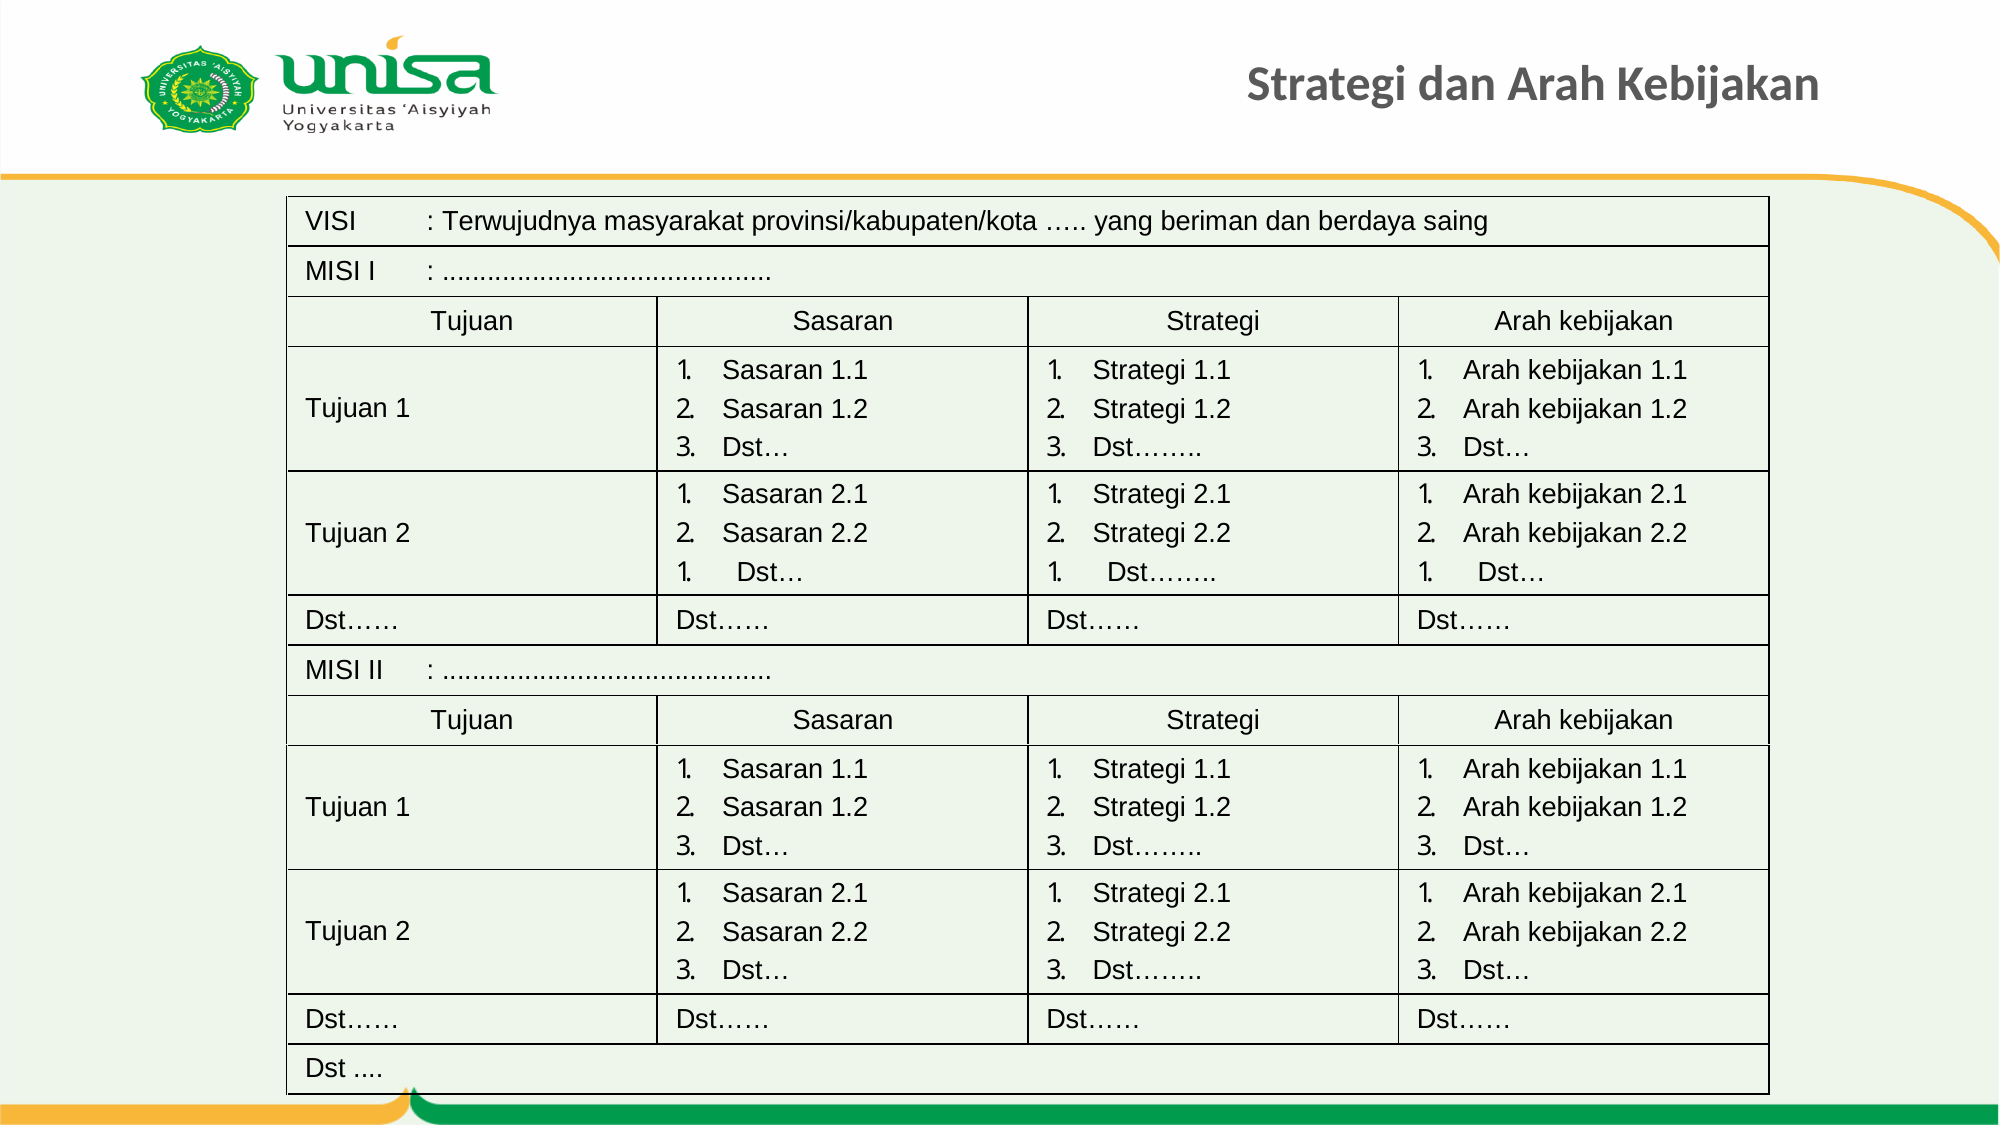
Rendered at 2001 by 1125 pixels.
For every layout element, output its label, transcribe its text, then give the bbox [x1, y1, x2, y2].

picture [0, 0, 2000, 1125]
title Strategi dan Arah Kebijakan [1232, 43, 1892, 115]
